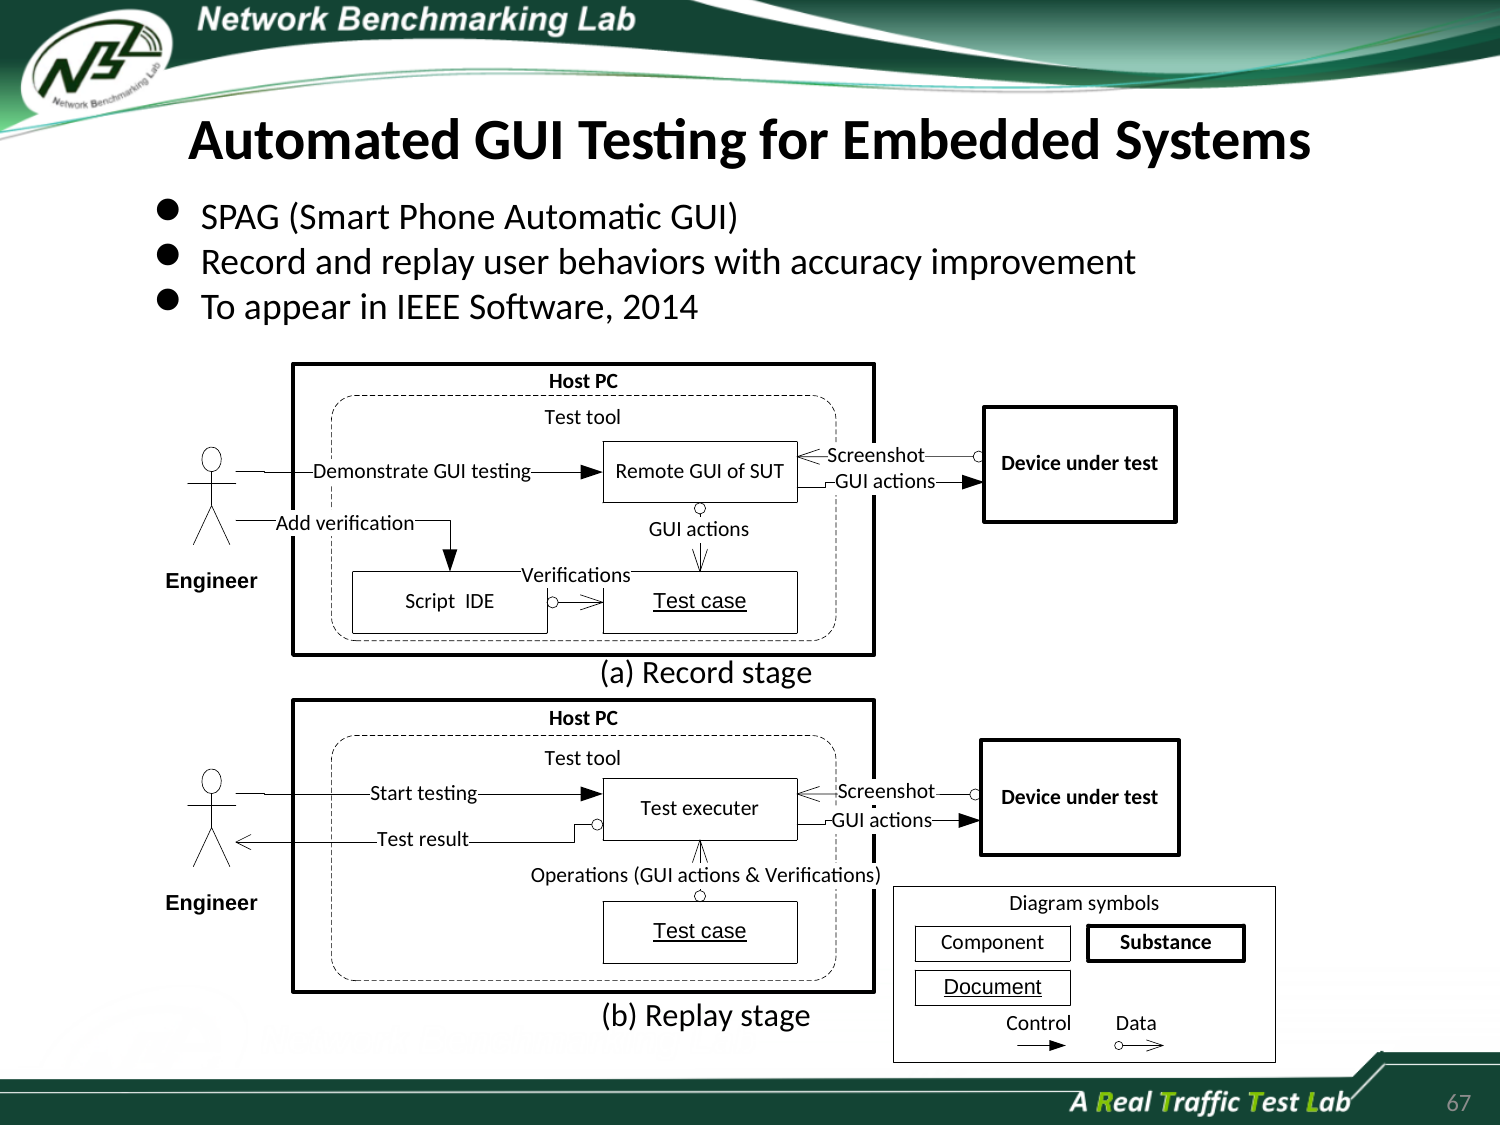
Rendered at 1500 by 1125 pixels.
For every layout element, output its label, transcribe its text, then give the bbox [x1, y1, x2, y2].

title Automated GUI Testing for Embedded Systems [75, 90, 1425, 182]
text_box SPAG (Smart Phone Automatic GUI) Record and replay user behaviors with accuracy improvement To appear in IEEE Software, 2014 [139, 184, 1153, 335]
picture [0, 1, 1500, 162]
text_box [159, 356, 1280, 1074]
picture [0, 963, 1500, 1125]
slide_number 67 [1382, 1078, 1487, 1125]
